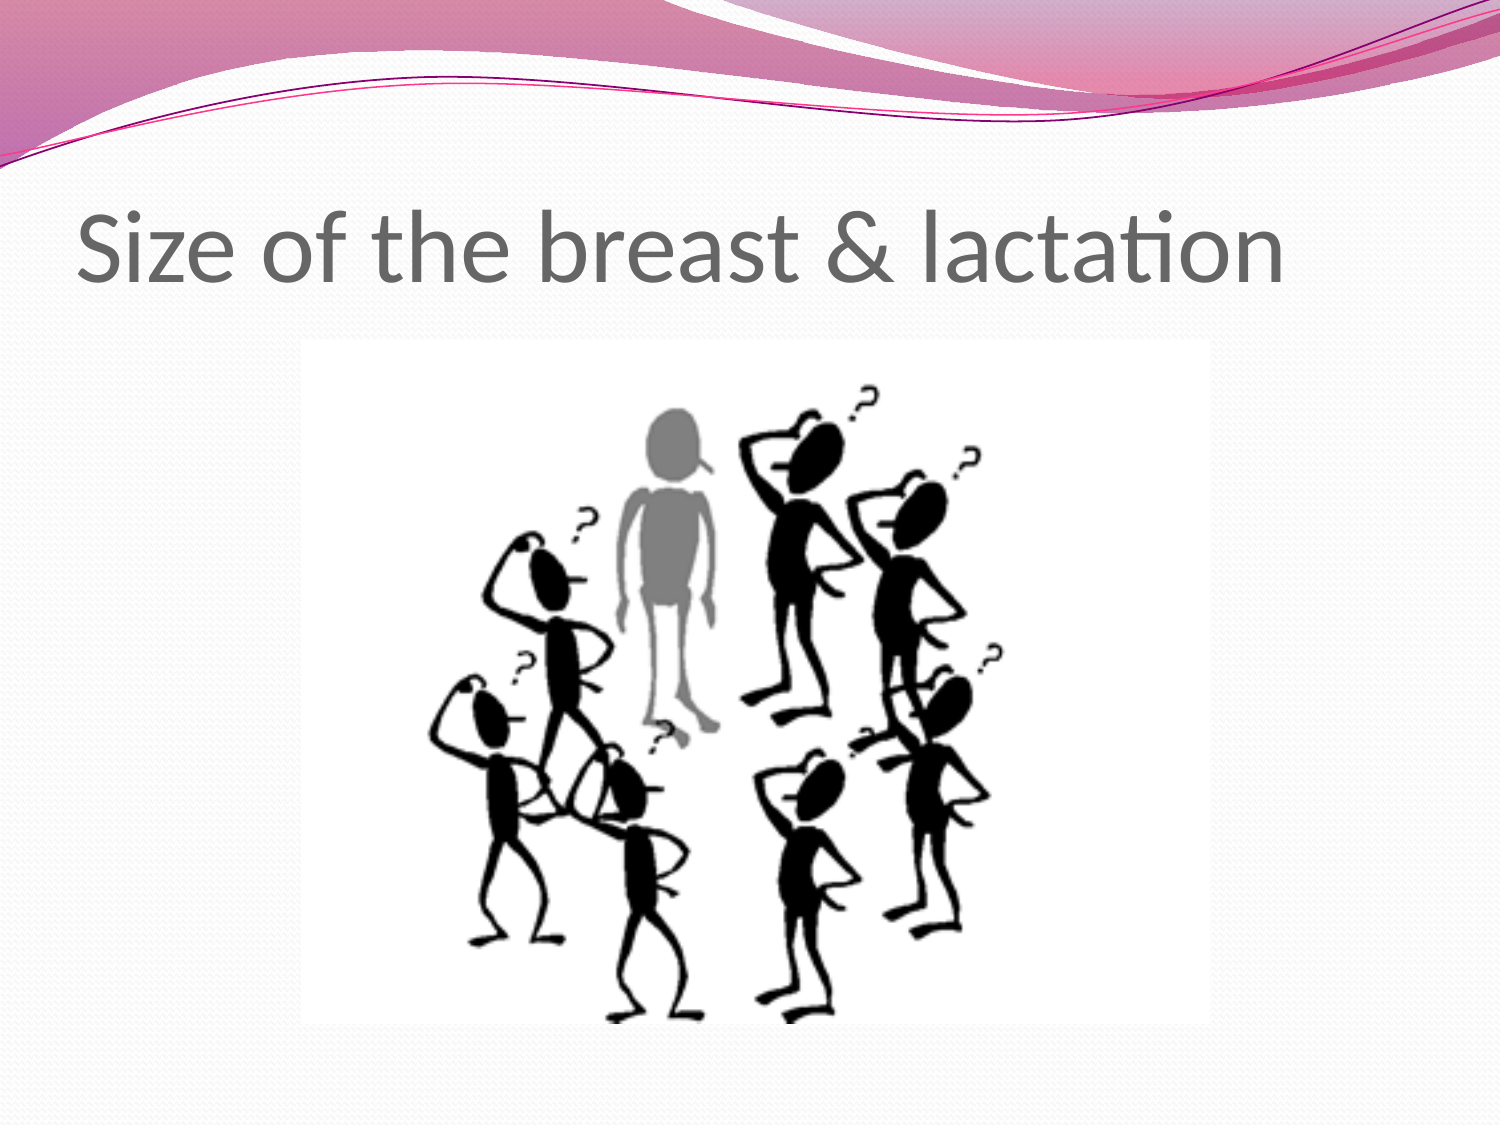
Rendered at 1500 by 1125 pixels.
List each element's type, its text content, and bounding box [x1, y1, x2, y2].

title Size of the breast & lactation [75, 115, 1425, 303]
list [300, 339, 1211, 1024]
